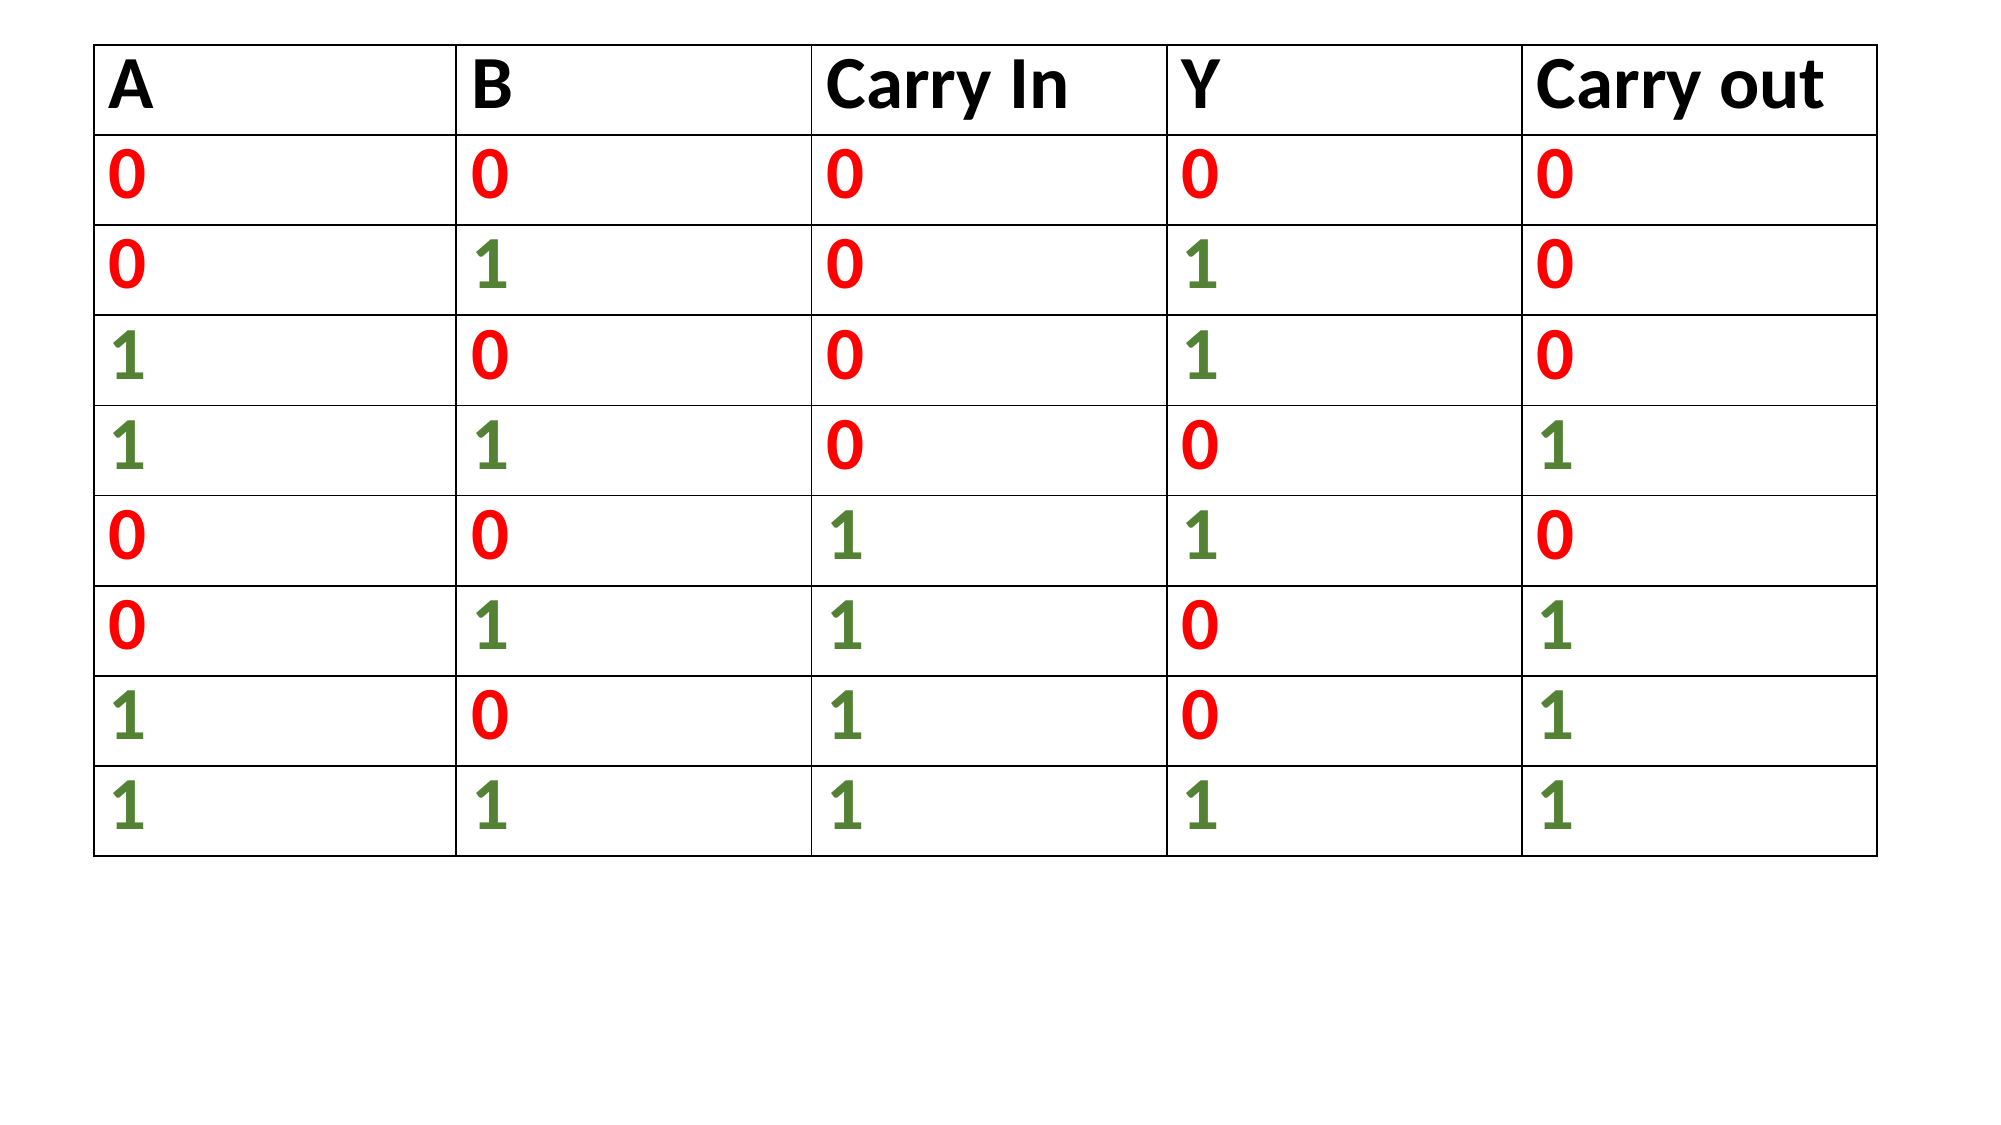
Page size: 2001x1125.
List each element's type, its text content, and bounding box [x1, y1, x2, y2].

table_cell 0 [812, 406, 1166, 495]
table_cell 1 [812, 677, 1166, 765]
table_cell 1 [457, 226, 811, 314]
table_cell 1 [812, 767, 1166, 855]
table_cell 0 [1168, 136, 1521, 224]
table_header Y [1168, 46, 1521, 134]
table_cell 0 [1523, 316, 1876, 405]
table_cell 1 [95, 767, 455, 855]
table_cell 0 [1523, 496, 1876, 585]
table_header Carry out [1523, 46, 1876, 134]
table_cell 1 [1523, 677, 1876, 765]
table_cell 0 [95, 496, 455, 585]
table_cell 0 [95, 587, 455, 675]
table_header B [457, 46, 811, 134]
table_cell 0 [812, 316, 1166, 405]
table_cell 0 [1168, 677, 1521, 765]
table_cell 1 [1523, 767, 1876, 855]
table_cell 0 [812, 136, 1166, 224]
table_cell 1 [457, 587, 811, 675]
table_cell 1 [812, 496, 1166, 585]
table_header A [95, 46, 455, 134]
table_cell 1 [1523, 406, 1876, 495]
table_cell 0 [457, 136, 811, 224]
table_cell 1 [95, 406, 455, 495]
table_cell 1 [95, 677, 455, 765]
table_cell 0 [457, 496, 811, 585]
table_cell 0 [95, 136, 455, 224]
table_cell 0 [1523, 136, 1876, 224]
table_cell 1 [1168, 496, 1521, 585]
table_cell 0 [812, 226, 1166, 314]
table_cell 1 [1168, 316, 1521, 405]
table_header Carry In [812, 46, 1166, 134]
table_cell 0 [457, 316, 811, 405]
table_cell 0 [1168, 406, 1521, 495]
table_cell 1 [1168, 767, 1521, 855]
table_cell 1 [457, 406, 811, 495]
table_cell 0 [457, 677, 811, 765]
table_cell 1 [457, 767, 811, 855]
table_cell 1 [1523, 587, 1876, 675]
table_cell 1 [95, 316, 455, 405]
table_cell 1 [812, 587, 1166, 675]
table_cell 0 [1523, 226, 1876, 314]
table_cell 0 [95, 226, 455, 314]
table_cell 0 [1168, 587, 1521, 675]
table_cell 1 [1168, 226, 1521, 314]
